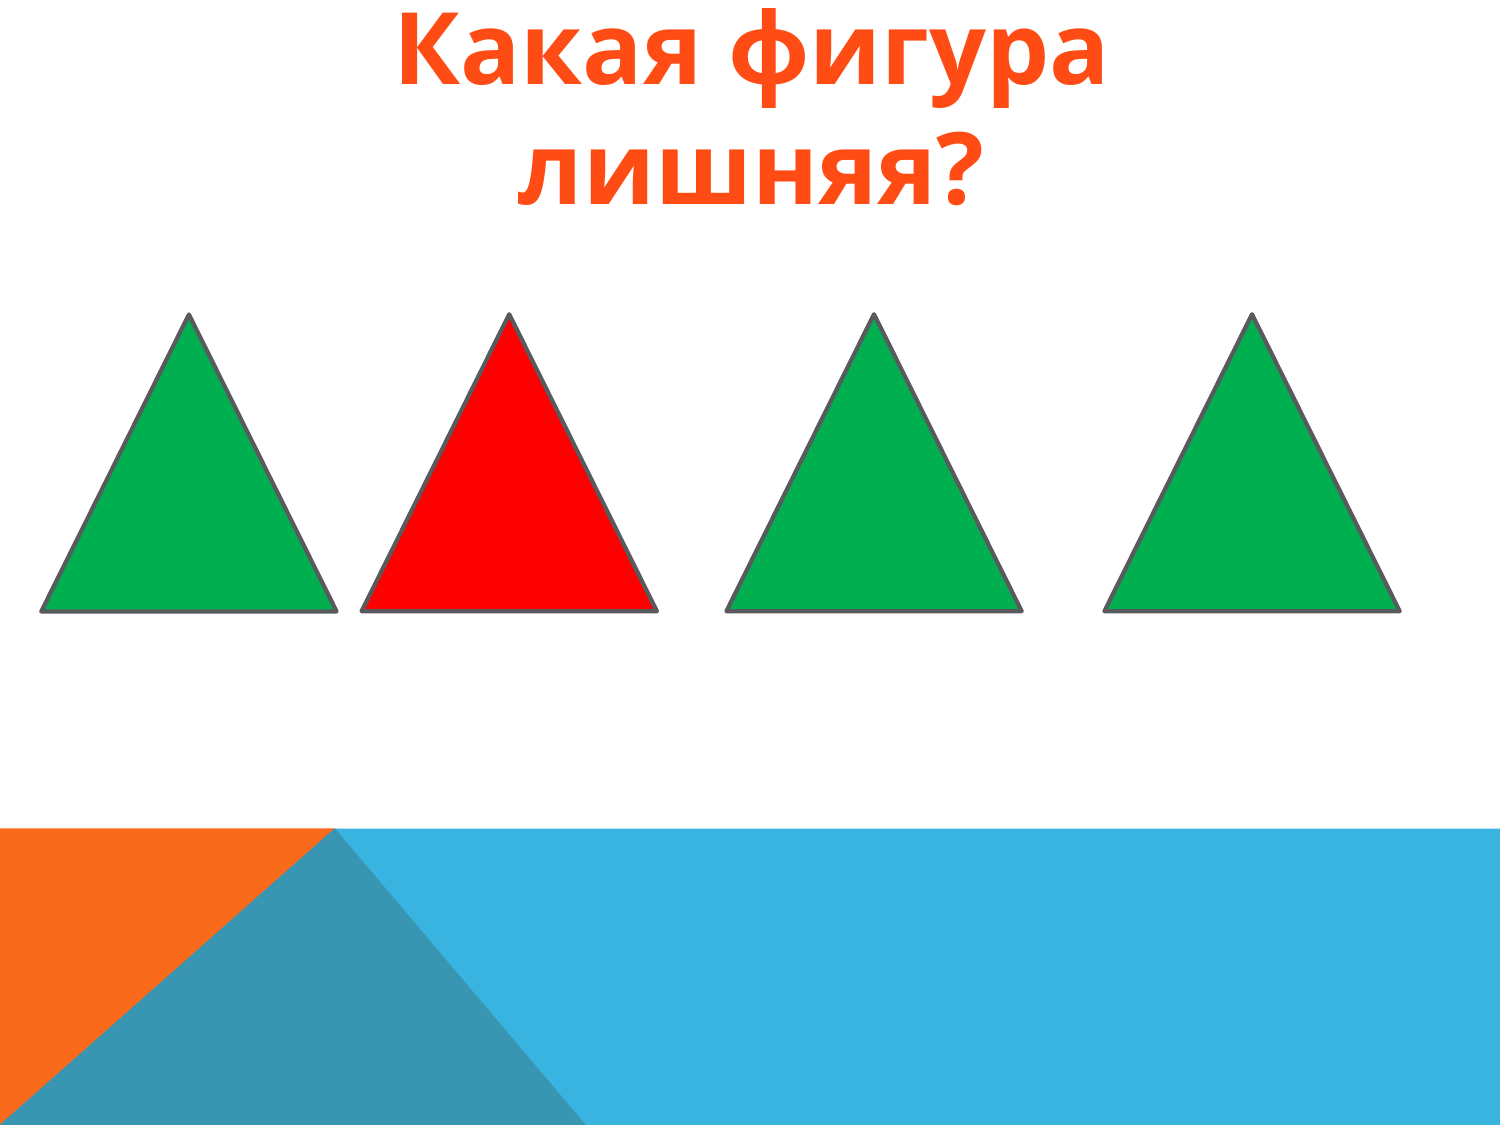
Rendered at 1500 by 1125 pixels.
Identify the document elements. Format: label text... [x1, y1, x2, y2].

text_box [724, 312, 1024, 614]
text_box [1102, 312, 1402, 614]
text_box [39, 312, 339, 614]
text_box [359, 312, 659, 614]
title Какая фигура лишняя? [135, 60, 1369, 150]
